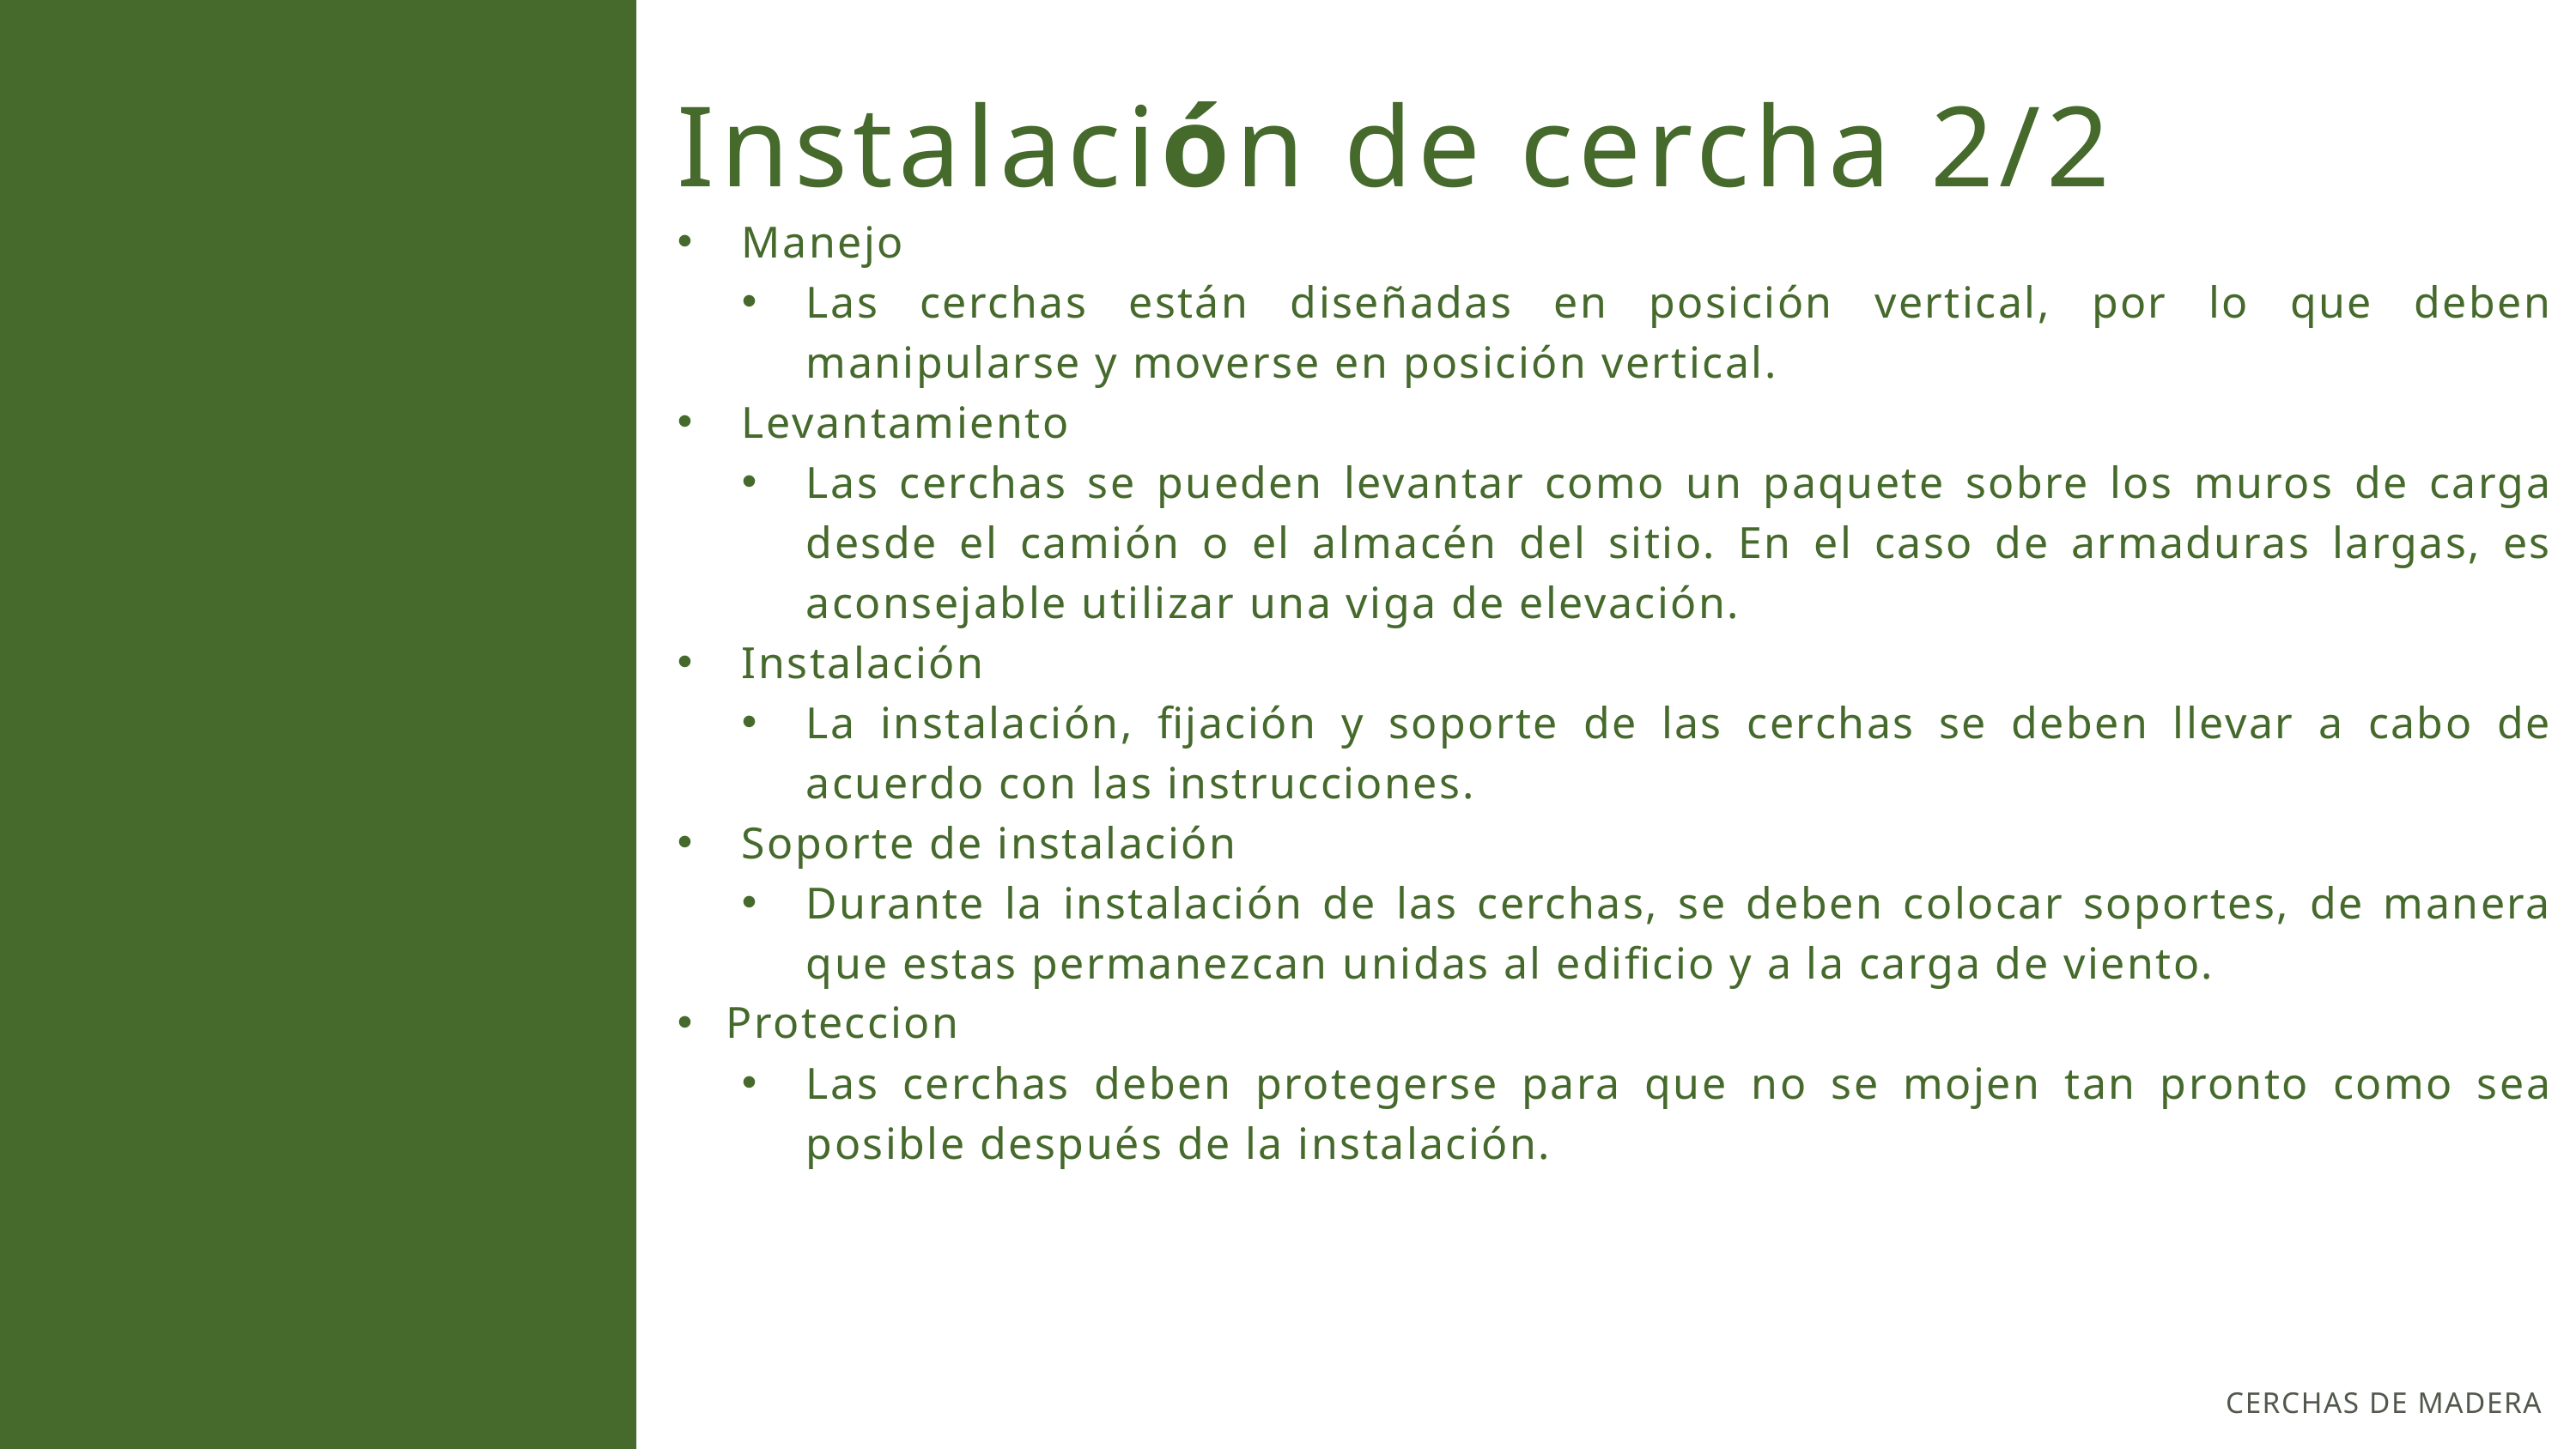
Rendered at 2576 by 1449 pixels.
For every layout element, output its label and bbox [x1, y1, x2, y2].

text_box [0, 0, 637, 1449]
text_box [677, 58, 2555, 1185]
